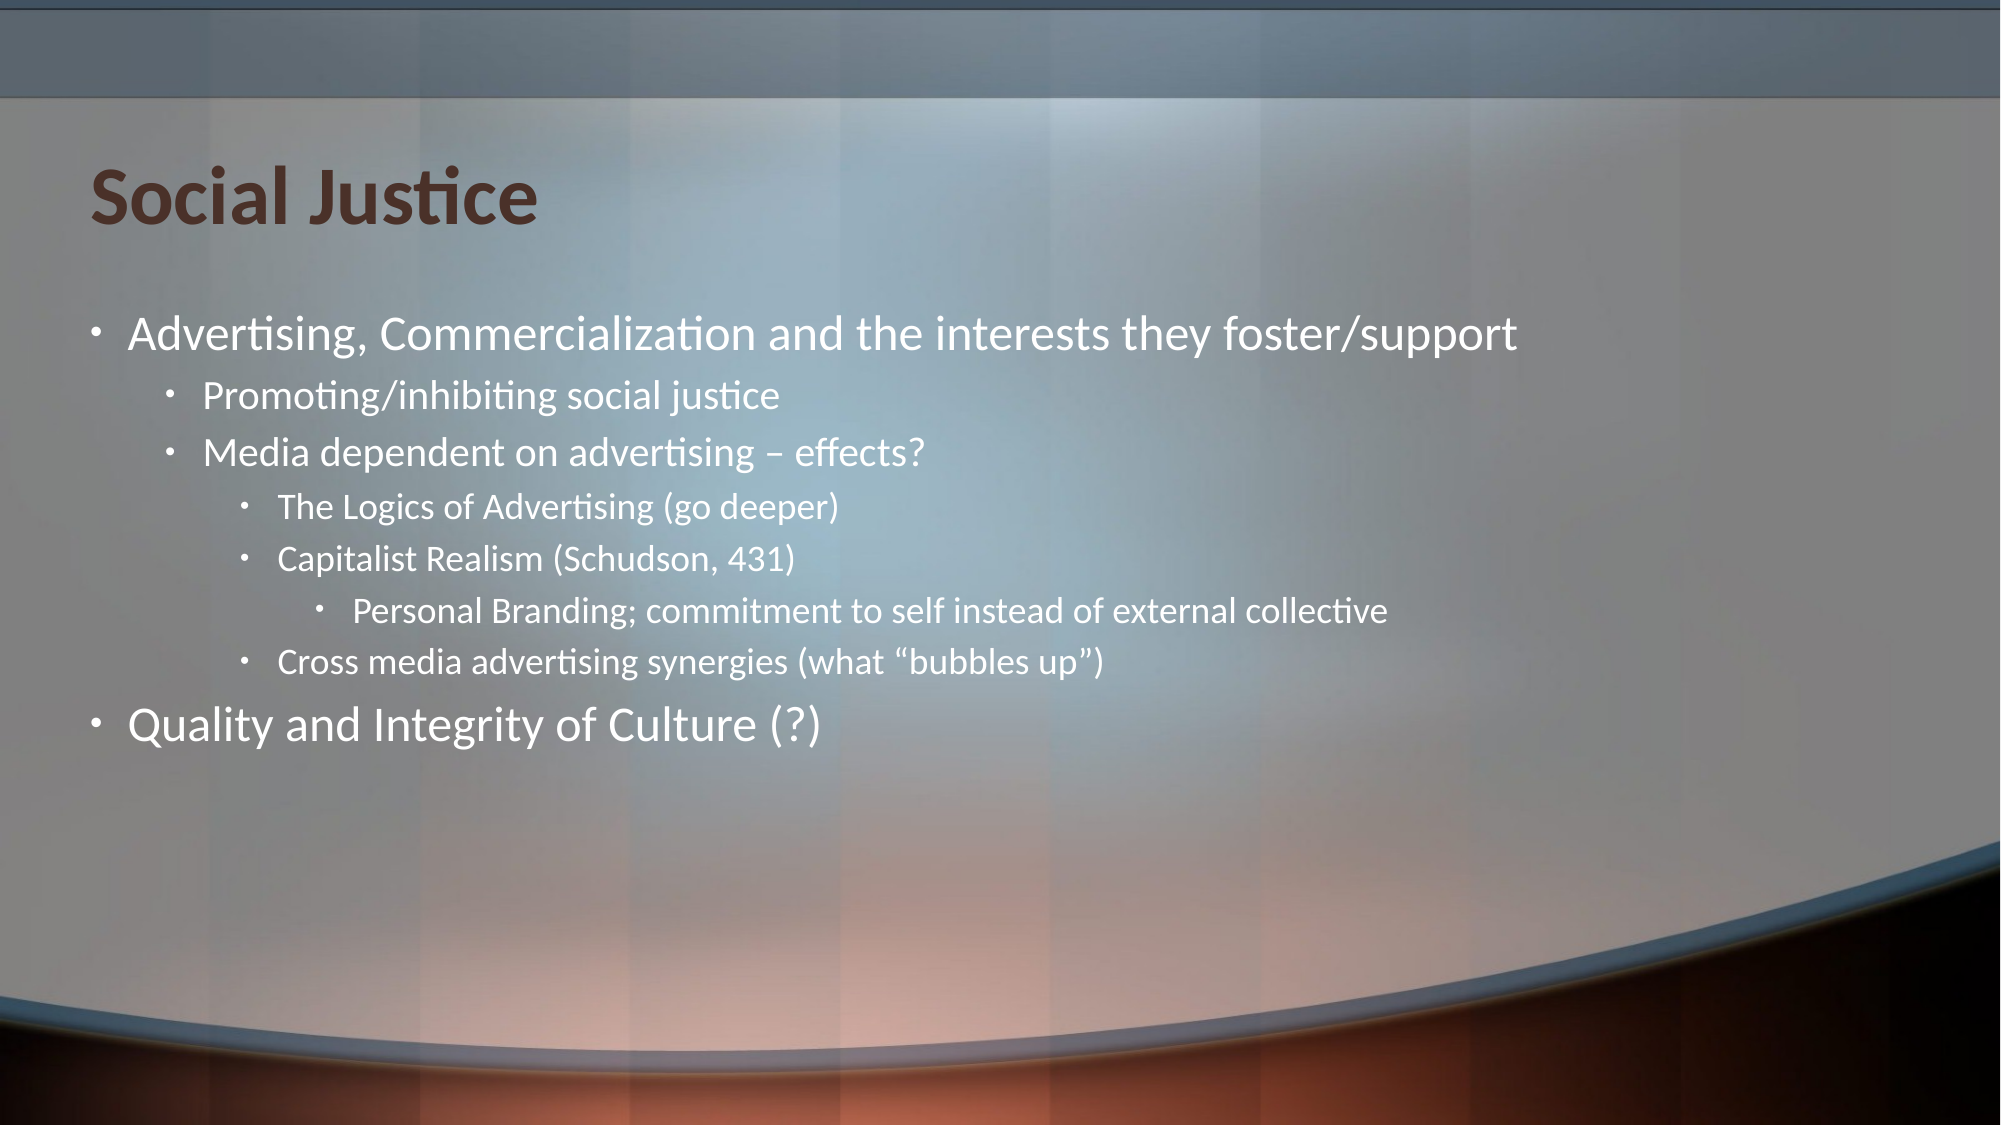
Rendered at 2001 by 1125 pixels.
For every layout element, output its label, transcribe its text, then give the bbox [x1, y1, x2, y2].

title Social Justice [75, 104, 1732, 294]
list Advertising, Commercialization and the interests they foster/support Promoting/inhibiting social justice Media dependent on advertising – effects? The Logics of Advertising (go deeper) Capitalist Realism (Schudson, 431) Personal Branding; commitment to self instead of external collective Cross media advertising synergies (what “bubbles up”) Quality and Integrity of Culture (?) [75, 299, 1732, 920]
picture [0, 0, 2001, 1125]
